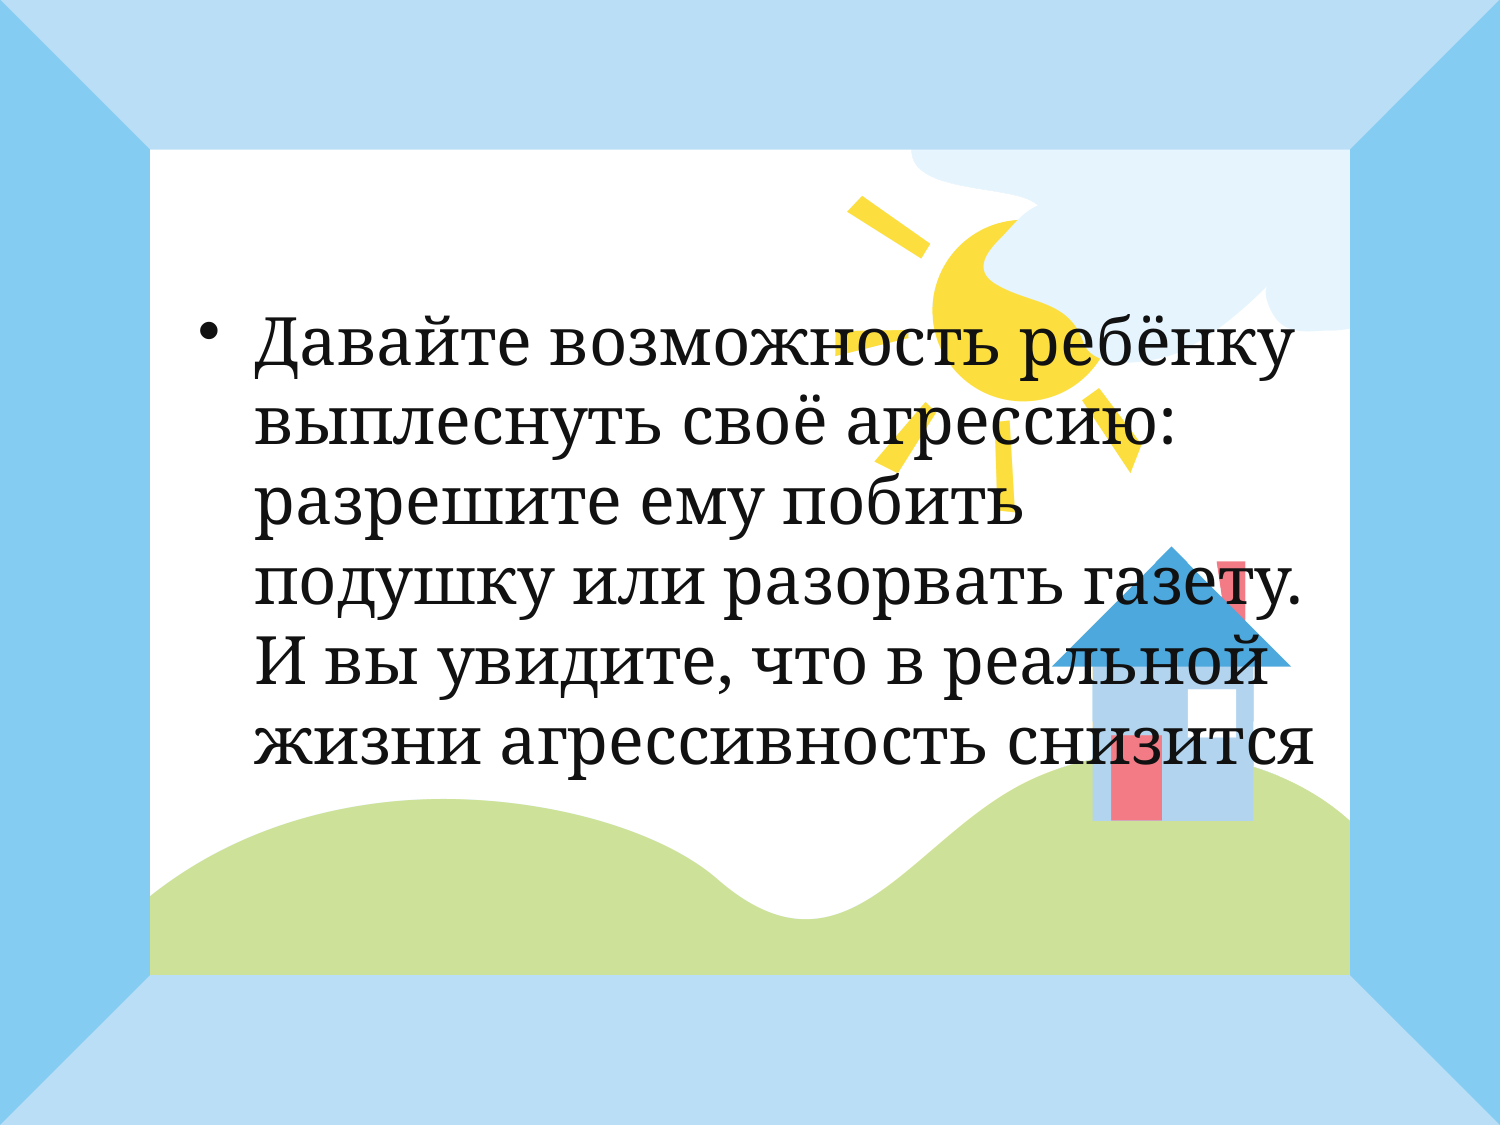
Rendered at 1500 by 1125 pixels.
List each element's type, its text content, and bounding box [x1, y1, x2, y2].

picture [0, 0, 1500, 1125]
list Давайте возможность ребёнку выплеснуть своё агрессию: разрешите ему побить подушку или разорвать газету. И вы увидите, что в реальной жизни агрессивность снизится [183, 290, 1333, 891]
